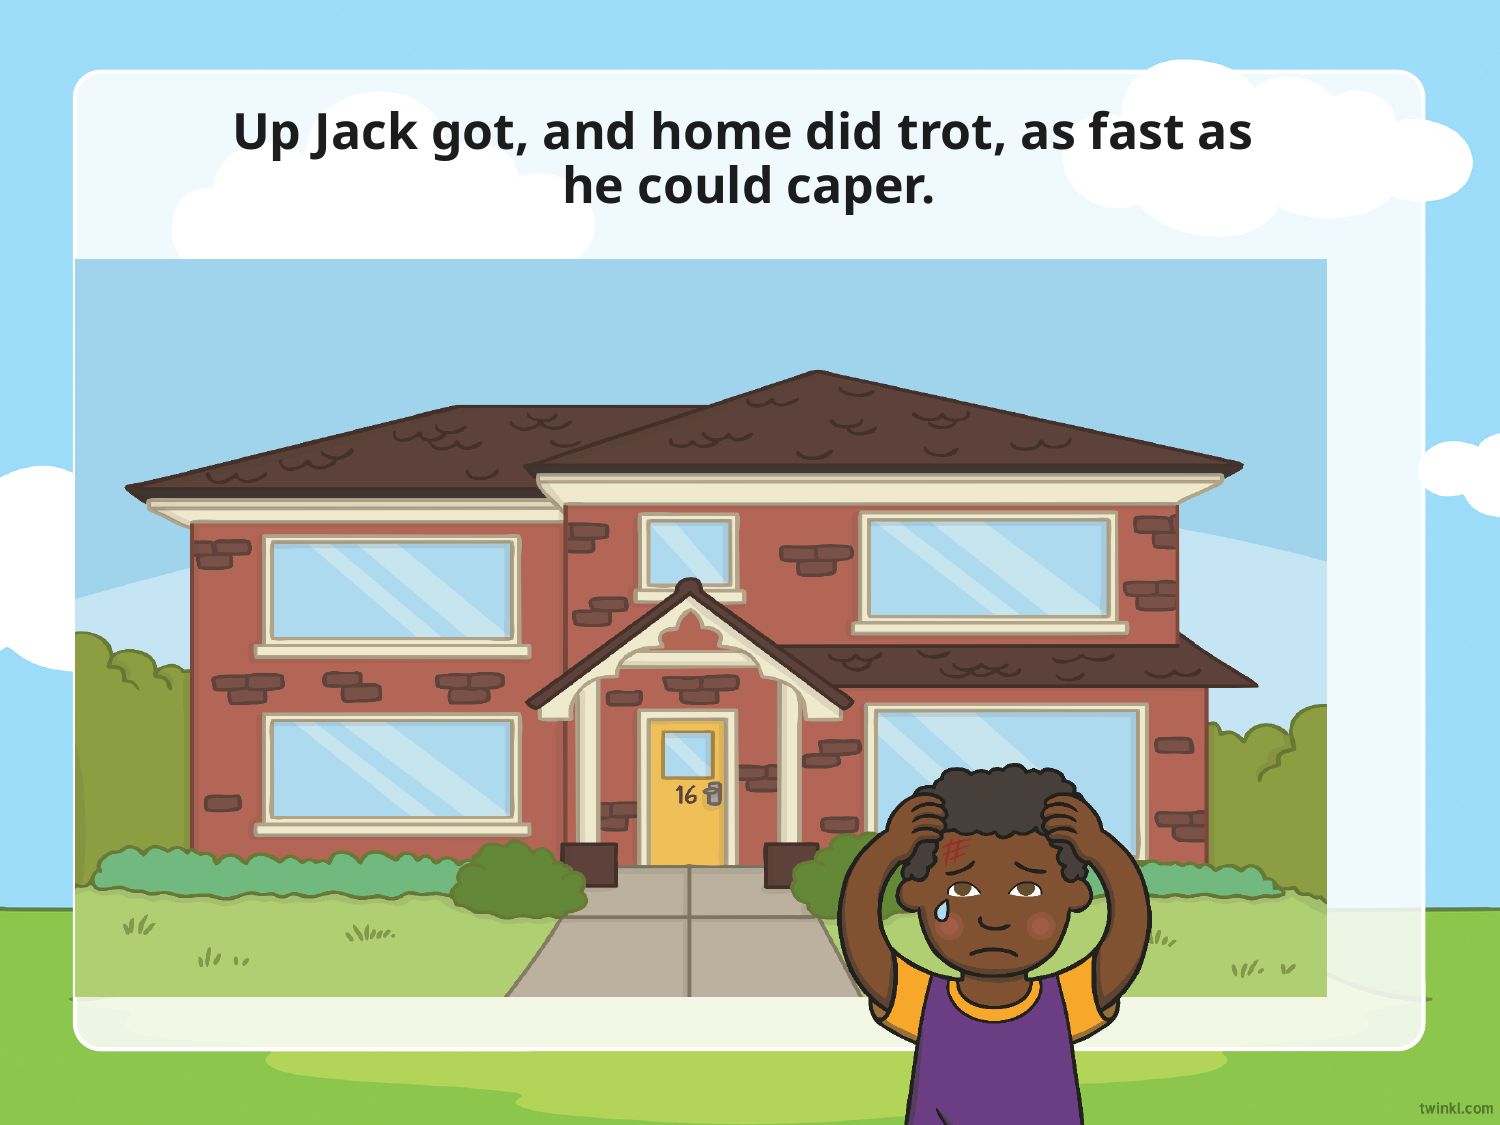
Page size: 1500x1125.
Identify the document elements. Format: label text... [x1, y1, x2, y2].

title Up Jack got, and home did trot, as fast as he could caper. [73, 76, 1426, 244]
picture [0, 0, 1500, 1125]
